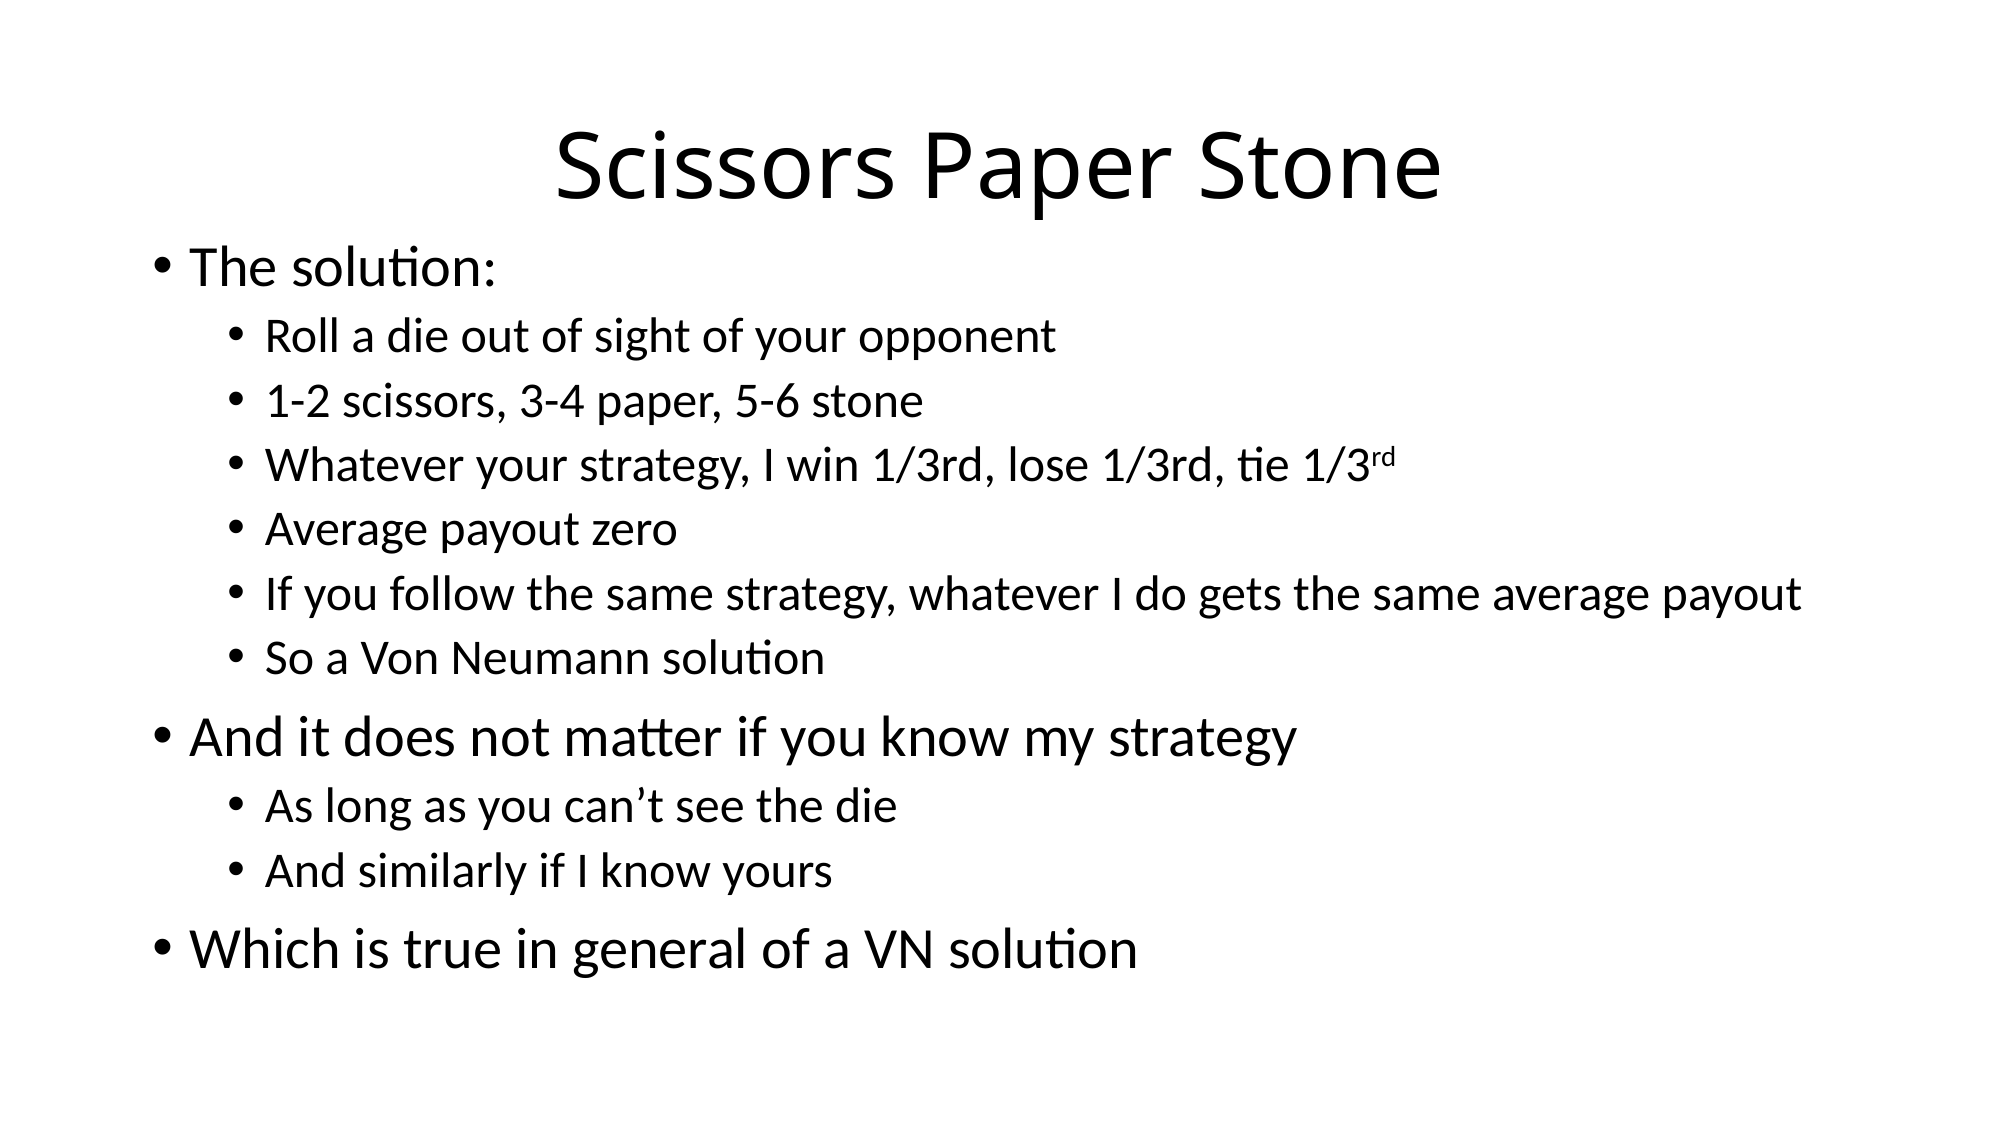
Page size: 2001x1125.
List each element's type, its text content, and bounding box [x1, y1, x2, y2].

title Scissors Paper Stone [137, 59, 1863, 228]
list The solution: Roll a die out of sight of your opponent 1-2 scissors, 3-4 paper, 5-6 stone Whatever your strategy, I win 1/3rd, lose 1/3rd, tie 1/3rd Average payout zero If you follow the same strategy, whatever I do gets the same average payout So a Von Neumann solution And it does not matter if you know my strategy As long as you can’t see the die And similarly if I know yours Which is true in general of a VN solution [137, 228, 1863, 1100]
